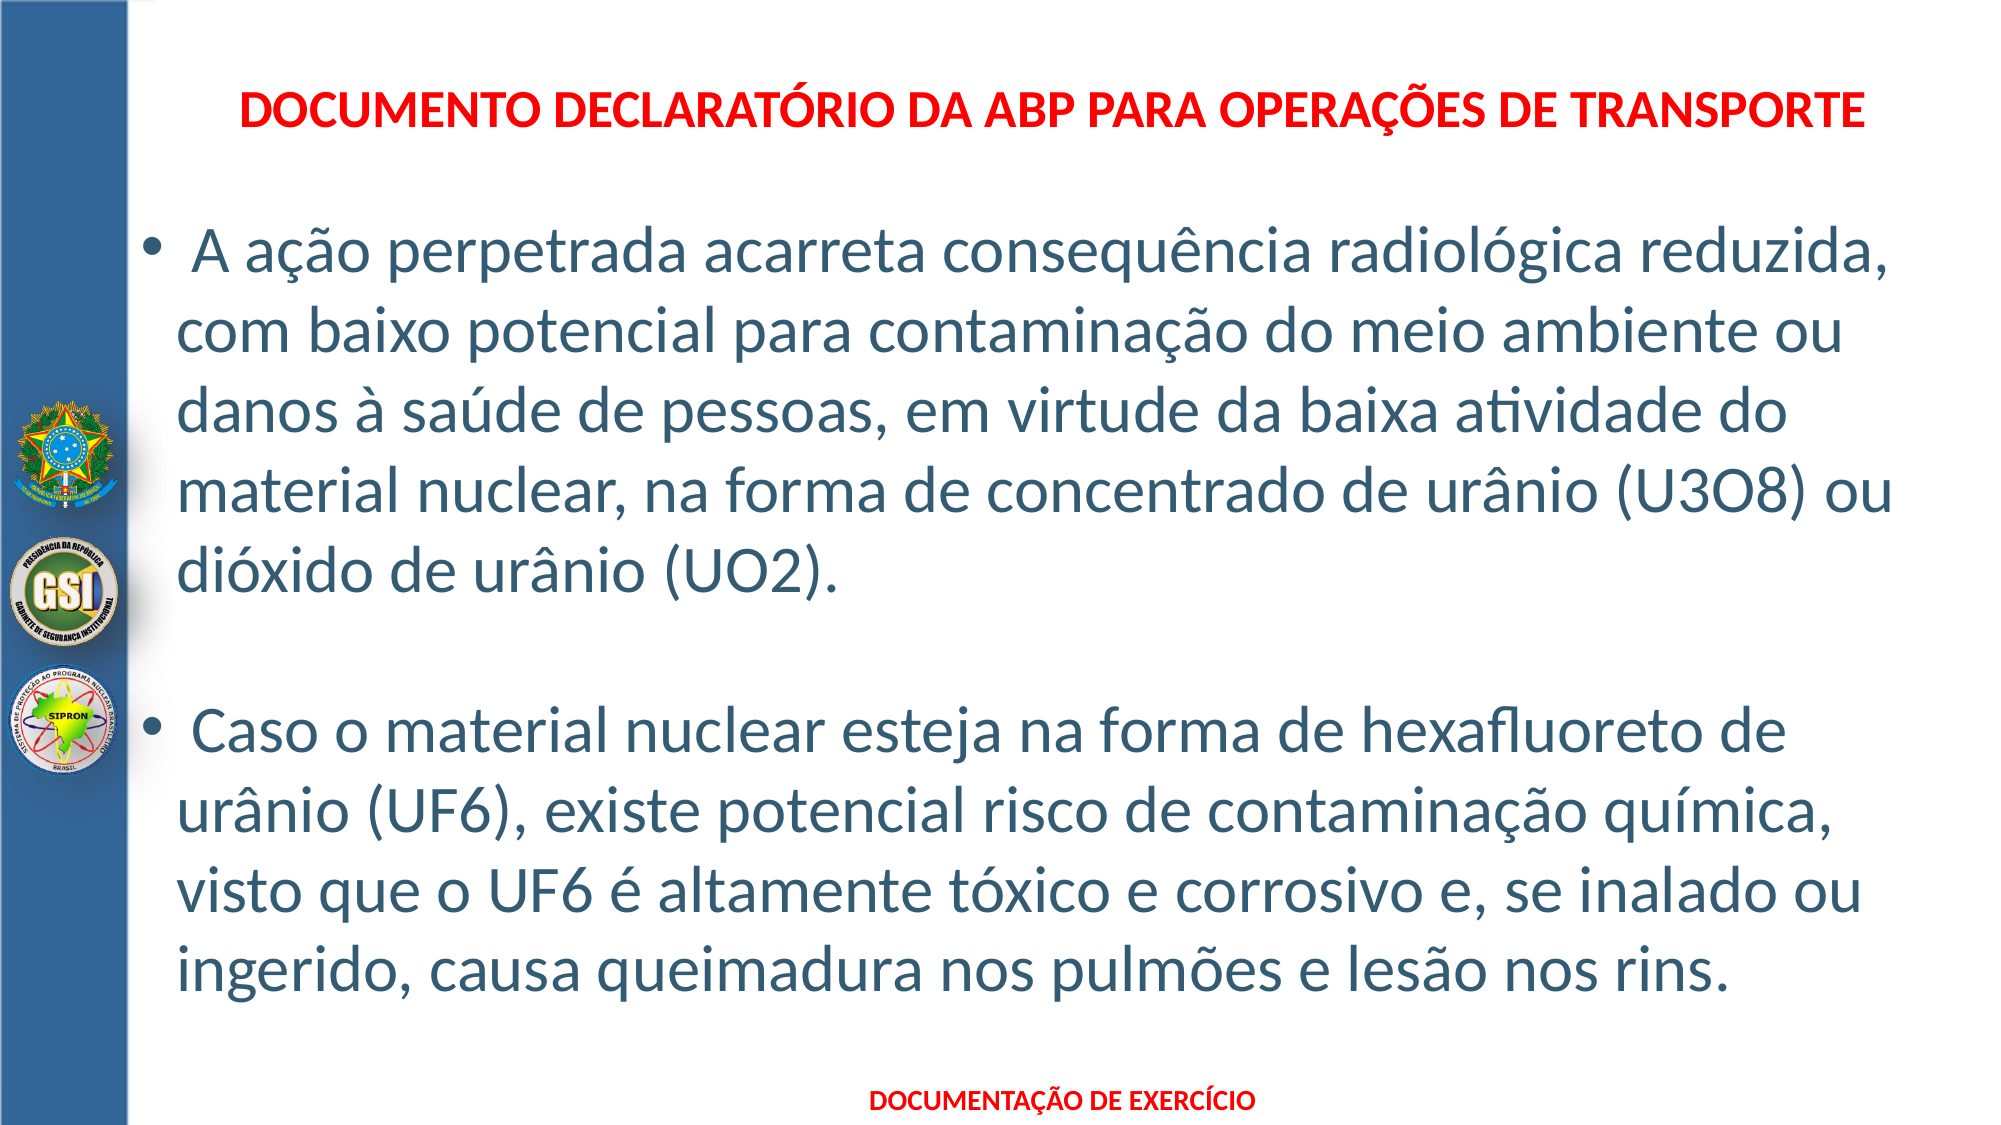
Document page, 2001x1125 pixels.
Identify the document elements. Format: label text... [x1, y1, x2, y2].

text_box DOCUMENTO DECLARATÓRIO DA ABP para operações de transporte [161, 66, 1945, 161]
picture [0, 0, 157, 1125]
text_box A ação perpetrada acarreta consequência radiológica reduzida, com baixo potencial para contaminação do meio ambiente ou danos à saúde de pessoas, em virtude da baixa atividade do material nuclear, na forma de concentrado de urânio (U3O8) ou dióxido de urânio (UO2). Caso o material nuclear esteja na forma de hexafluoreto de urânio (UF6), existe potencial risco de contaminação química, visto que o UF6 é altamente tóxico e corrosivo e, se inalado ou ingerido, causa queimadura nos pulmões e lesão nos rins. [125, 198, 1983, 1013]
